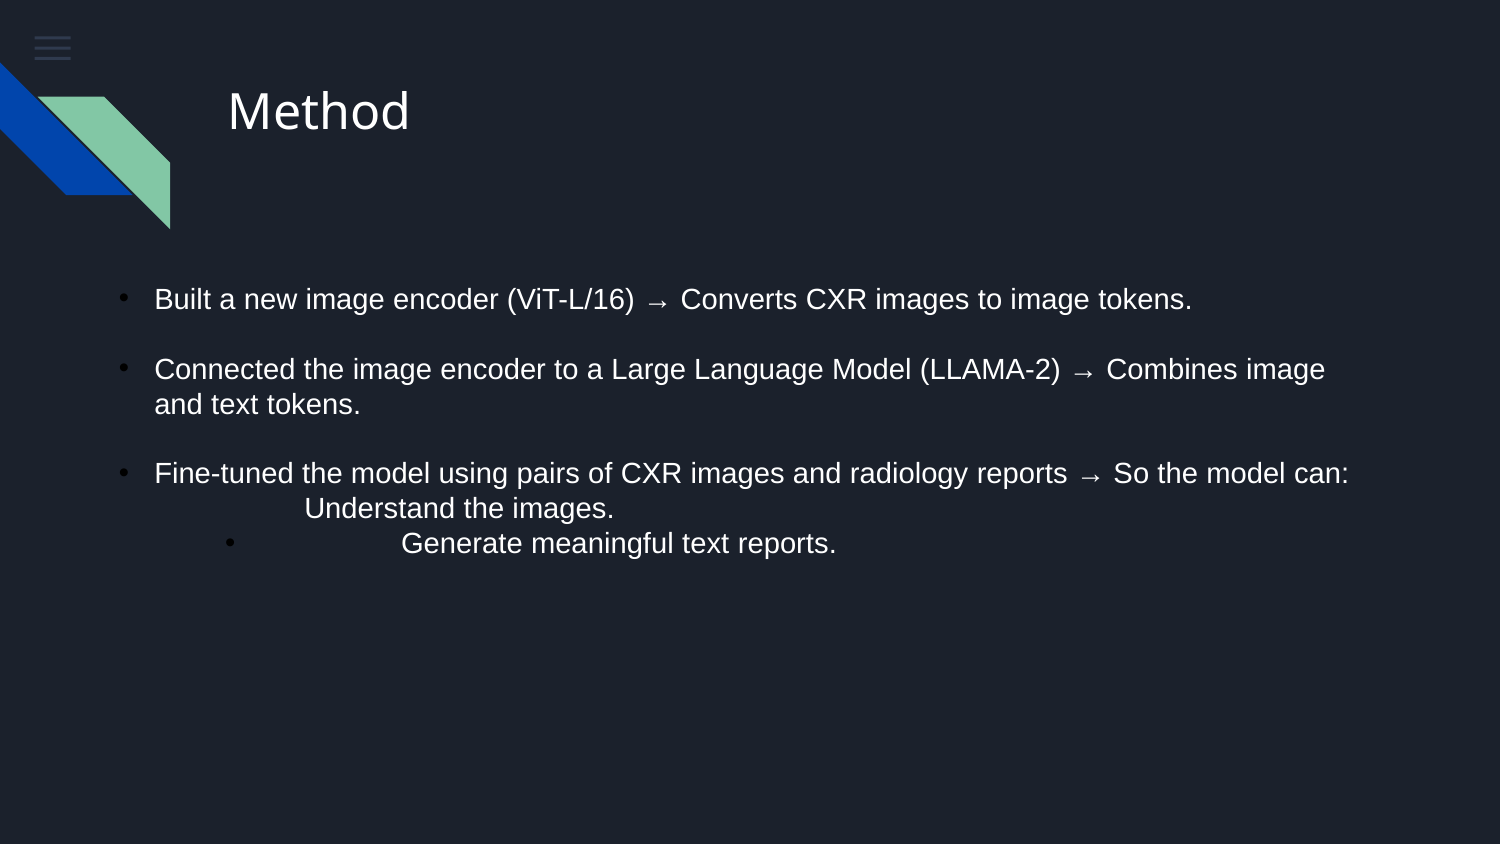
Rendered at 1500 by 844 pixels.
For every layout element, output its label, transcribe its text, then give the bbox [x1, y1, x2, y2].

text_box Built a new image encoder (ViT-L/16) → Converts CXR images to image tokens. Connected the image encoder to a Large Language Model (LLAMA-2) → Combines image and text tokens. Fine-tuned the model using pairs of CXR images and radiology reports → So the model can: Understand the images. Generate meaningful text reports. [104, 272, 1396, 568]
title Method [212, 64, 1368, 215]
